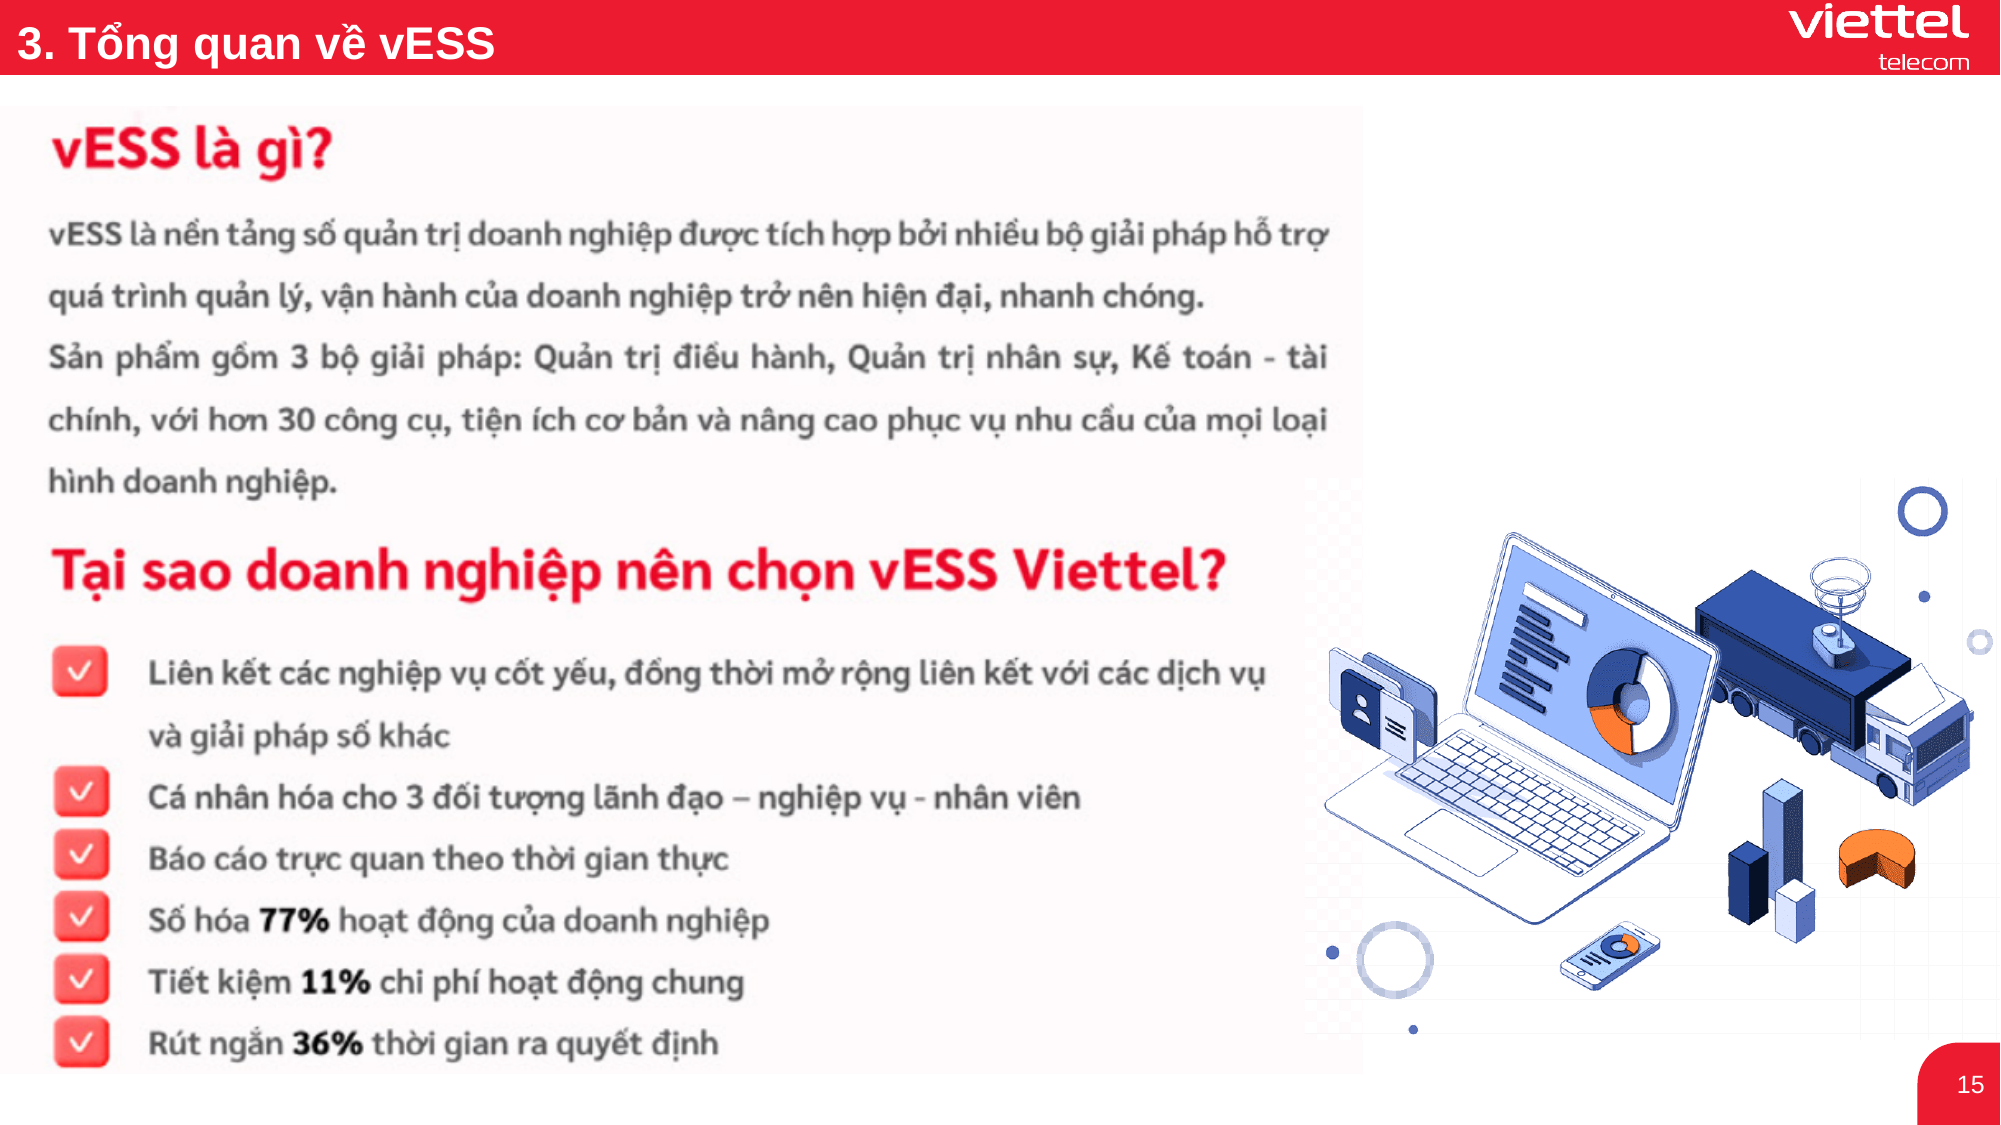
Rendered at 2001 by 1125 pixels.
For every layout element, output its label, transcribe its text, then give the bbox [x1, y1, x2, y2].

text_box 3. Tổng quan về vESS [3, 6, 525, 77]
picture [0, 105, 2000, 1074]
picture [1788, 3, 1969, 70]
